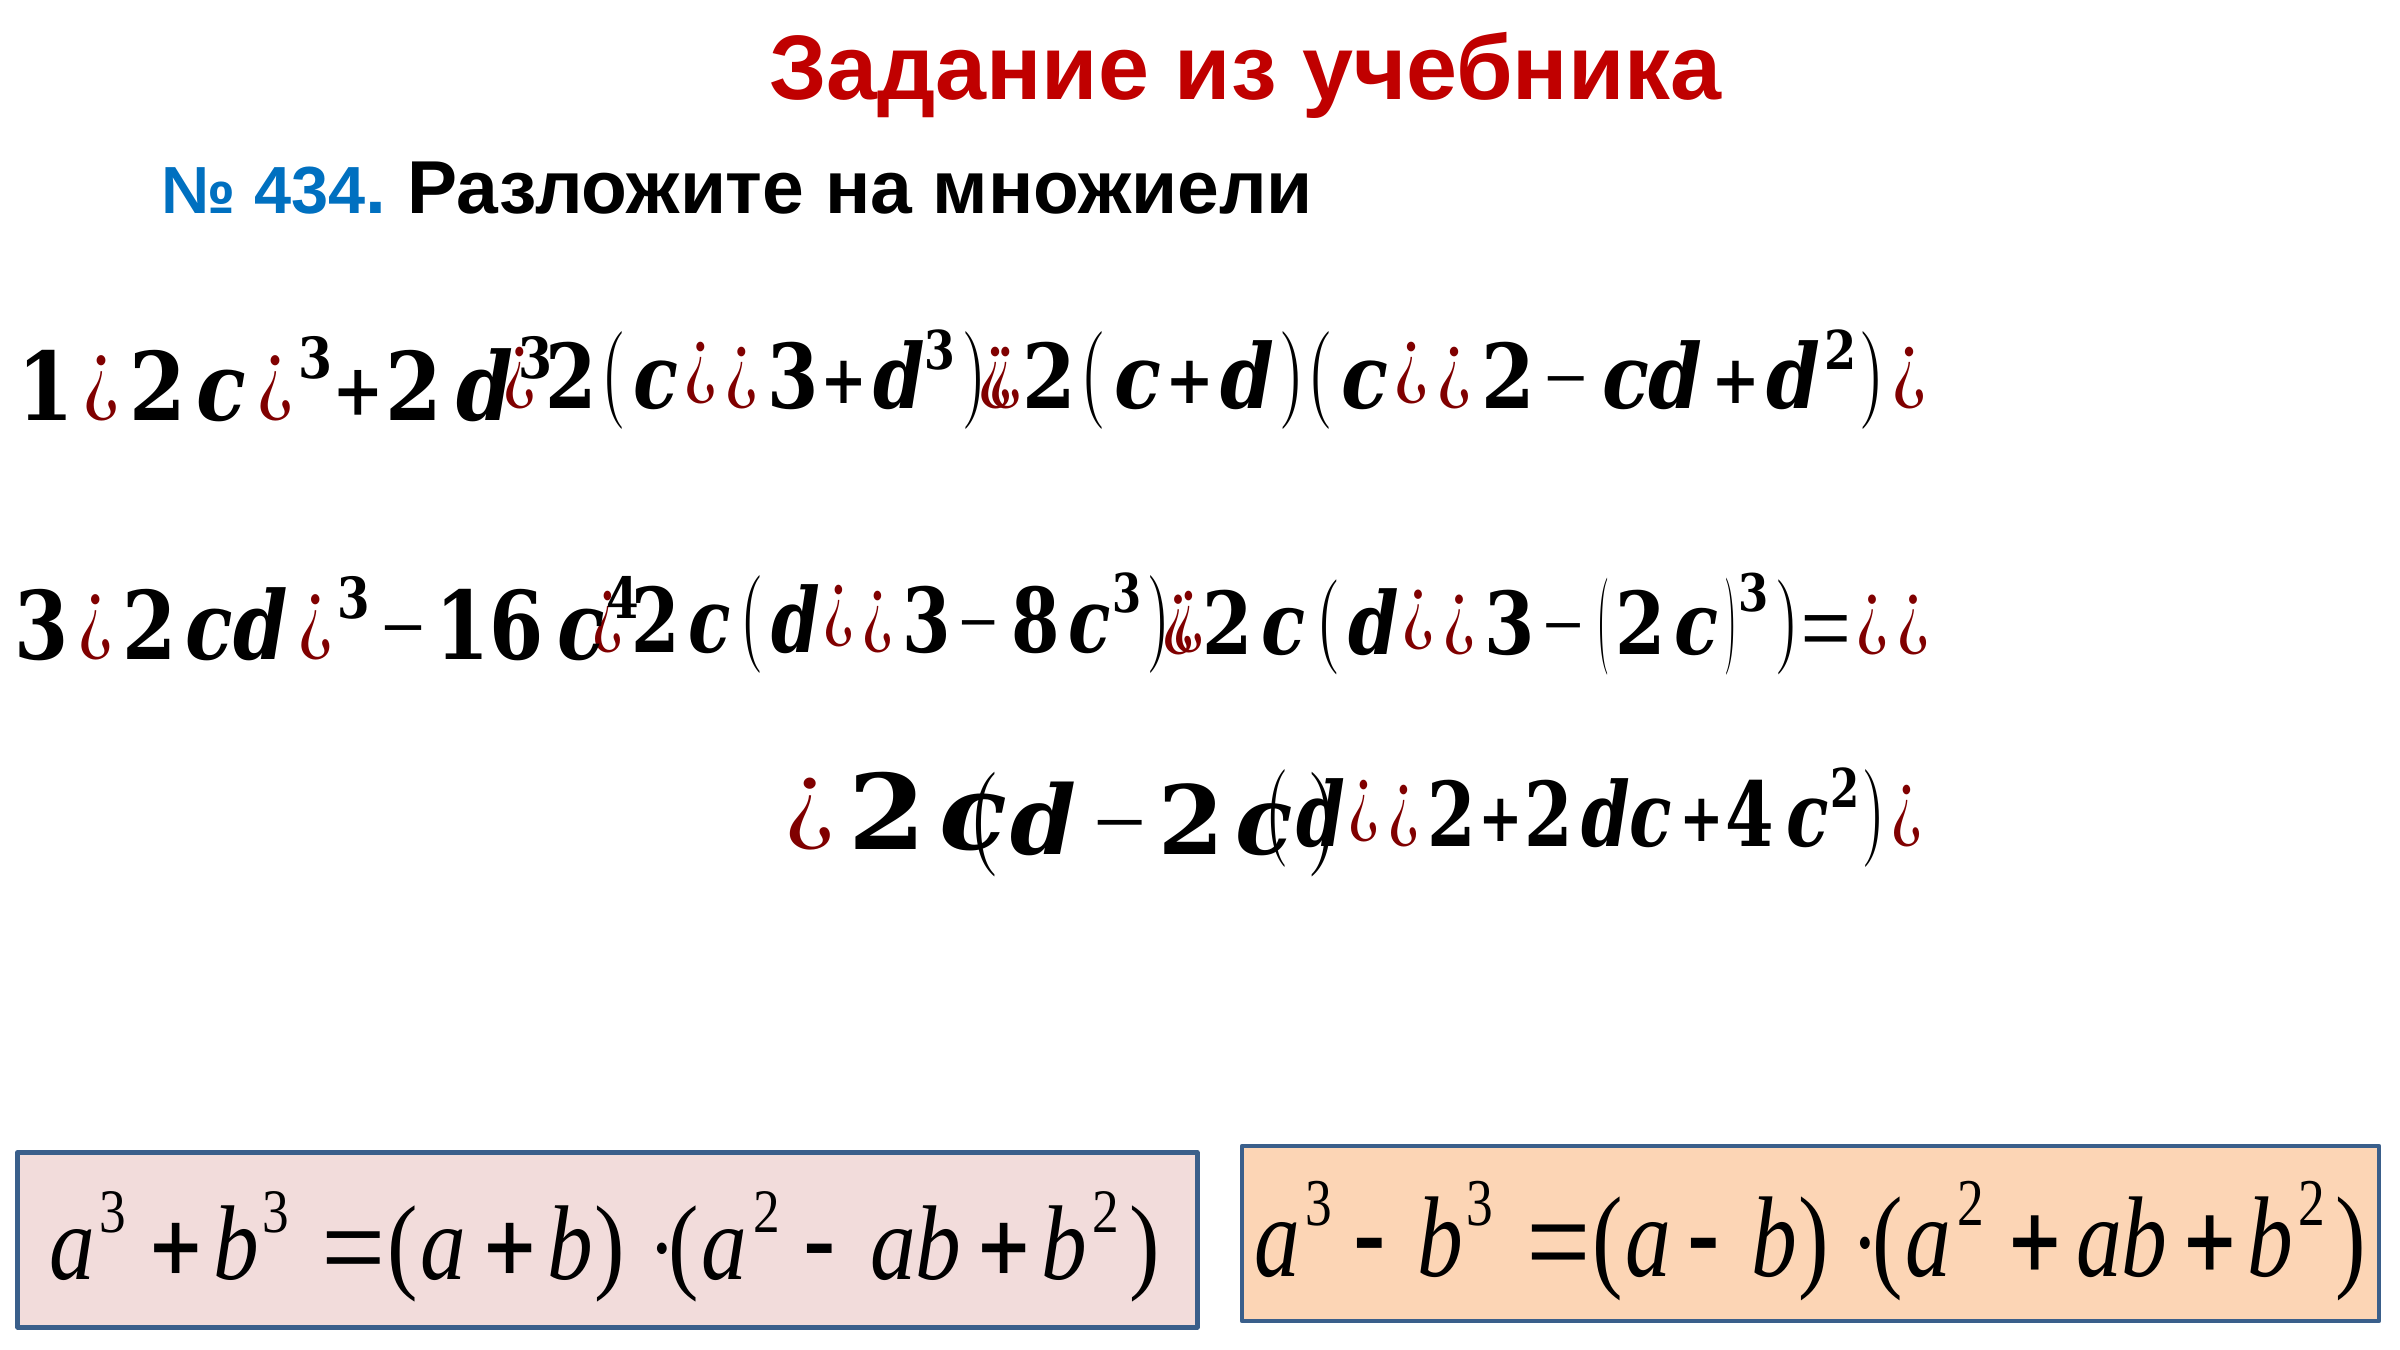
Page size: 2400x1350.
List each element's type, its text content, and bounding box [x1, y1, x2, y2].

text_box [15, 1150, 1200, 1330]
text_box № 434. Разложите на множиели [54, 131, 2250, 237]
text_box Задание из учебника [754, 0, 1738, 125]
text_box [1214, 1152, 2383, 1325]
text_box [9, 1164, 1175, 1325]
text_box [1240, 1144, 2381, 1150]
